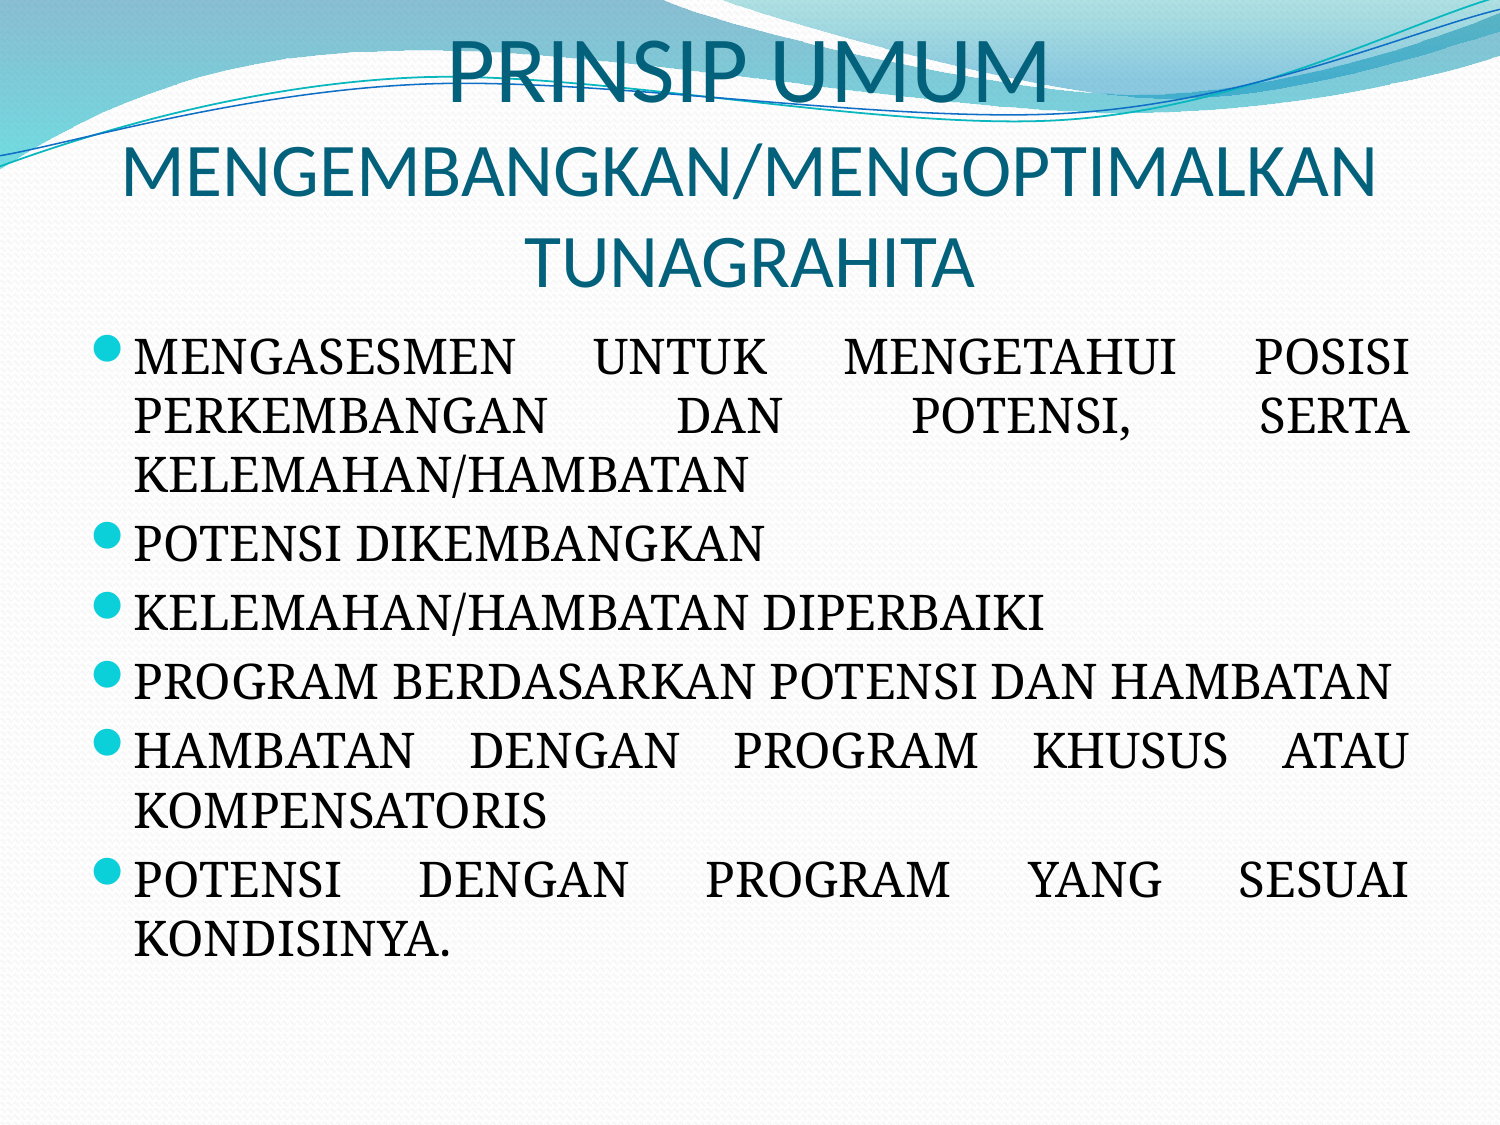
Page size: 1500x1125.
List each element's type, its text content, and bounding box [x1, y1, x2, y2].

title PRINSIP UMUM MENGEMBANGKAN/MENGOPTIMALKAN TUNAGRAHITA [75, 0, 1425, 303]
list MENGASESMEN UNTUK MENGETAHUI POSISI PERKEMBANGAN DAN POTENSI, SERTA KELEMAHAN/HAMBATAN POTENSI DIKEMBANGKAN KELEMAHAN/HAMBATAN DIPERBAIKI PROGRAM BERDASARKAN POTENSI DAN HAMBATAN HAMBATAN DENGAN PROGRAM KHUSUS ATAU KOMPENSATORIS POTENSI DENGAN PROGRAM YANG SESUAI KONDISINYA. [75, 317, 1425, 1038]
